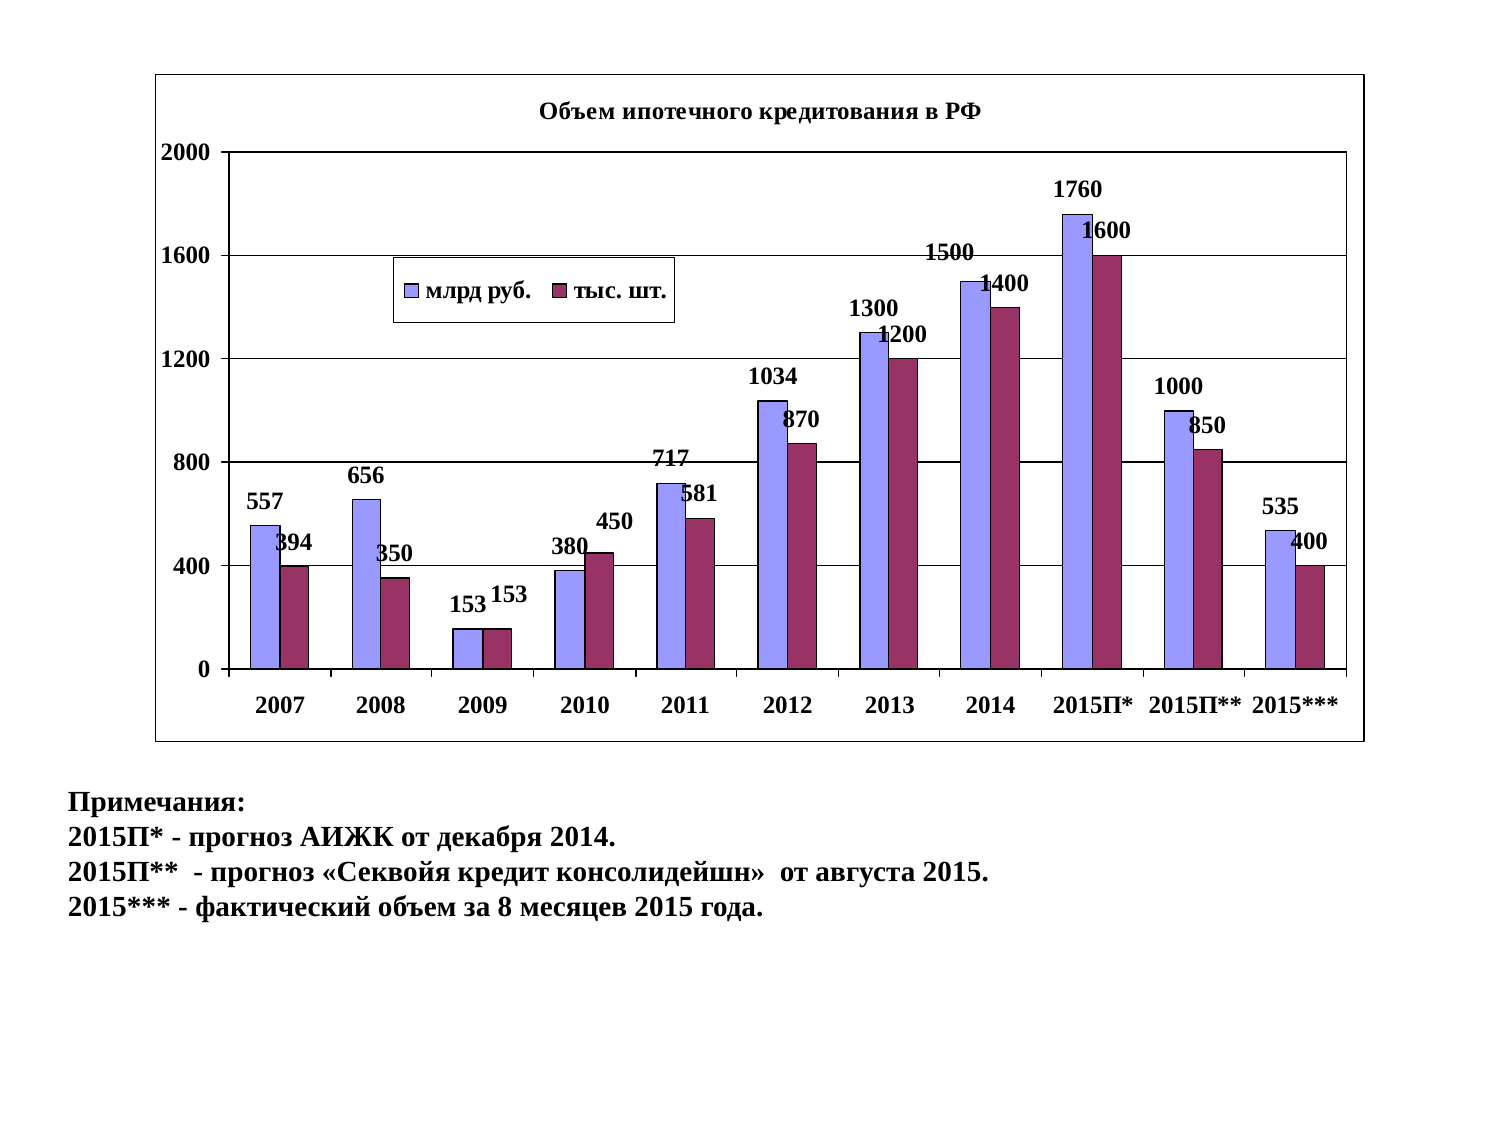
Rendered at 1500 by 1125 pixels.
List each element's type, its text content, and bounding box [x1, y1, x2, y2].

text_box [146, 65, 1375, 751]
text_box Примечания: 2015П* - прогноз АИЖК от декабря 2014. 2015П** - прогноз «Секвойя кредит консолидейшн» от августа 2015. 2015*** - фактический объем за 8 месяцев 2015 года. [53, 775, 1436, 930]
